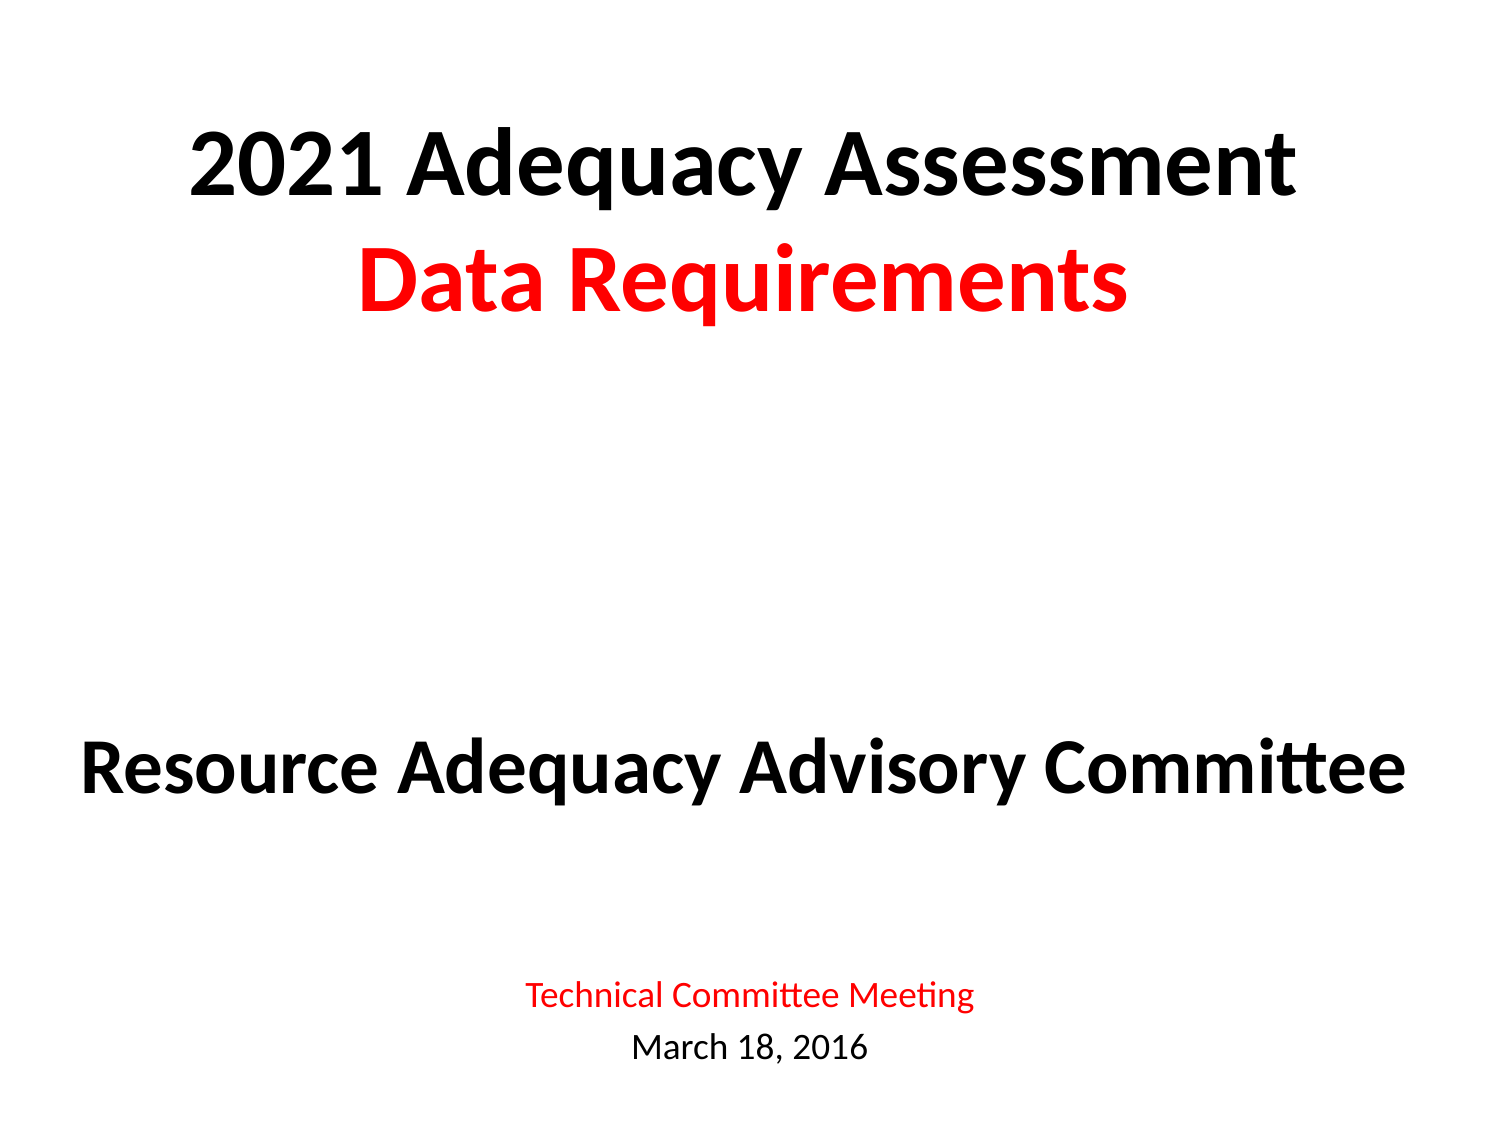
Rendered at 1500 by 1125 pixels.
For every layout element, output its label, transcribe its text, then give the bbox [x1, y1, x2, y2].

subtitle Technical Committee Meeting March 18, 2016 [225, 962, 1275, 1075]
title 2021 Adequacy Assessment Data Requirements Resource Adequacy Advisory Committee [62, 75, 1425, 938]
